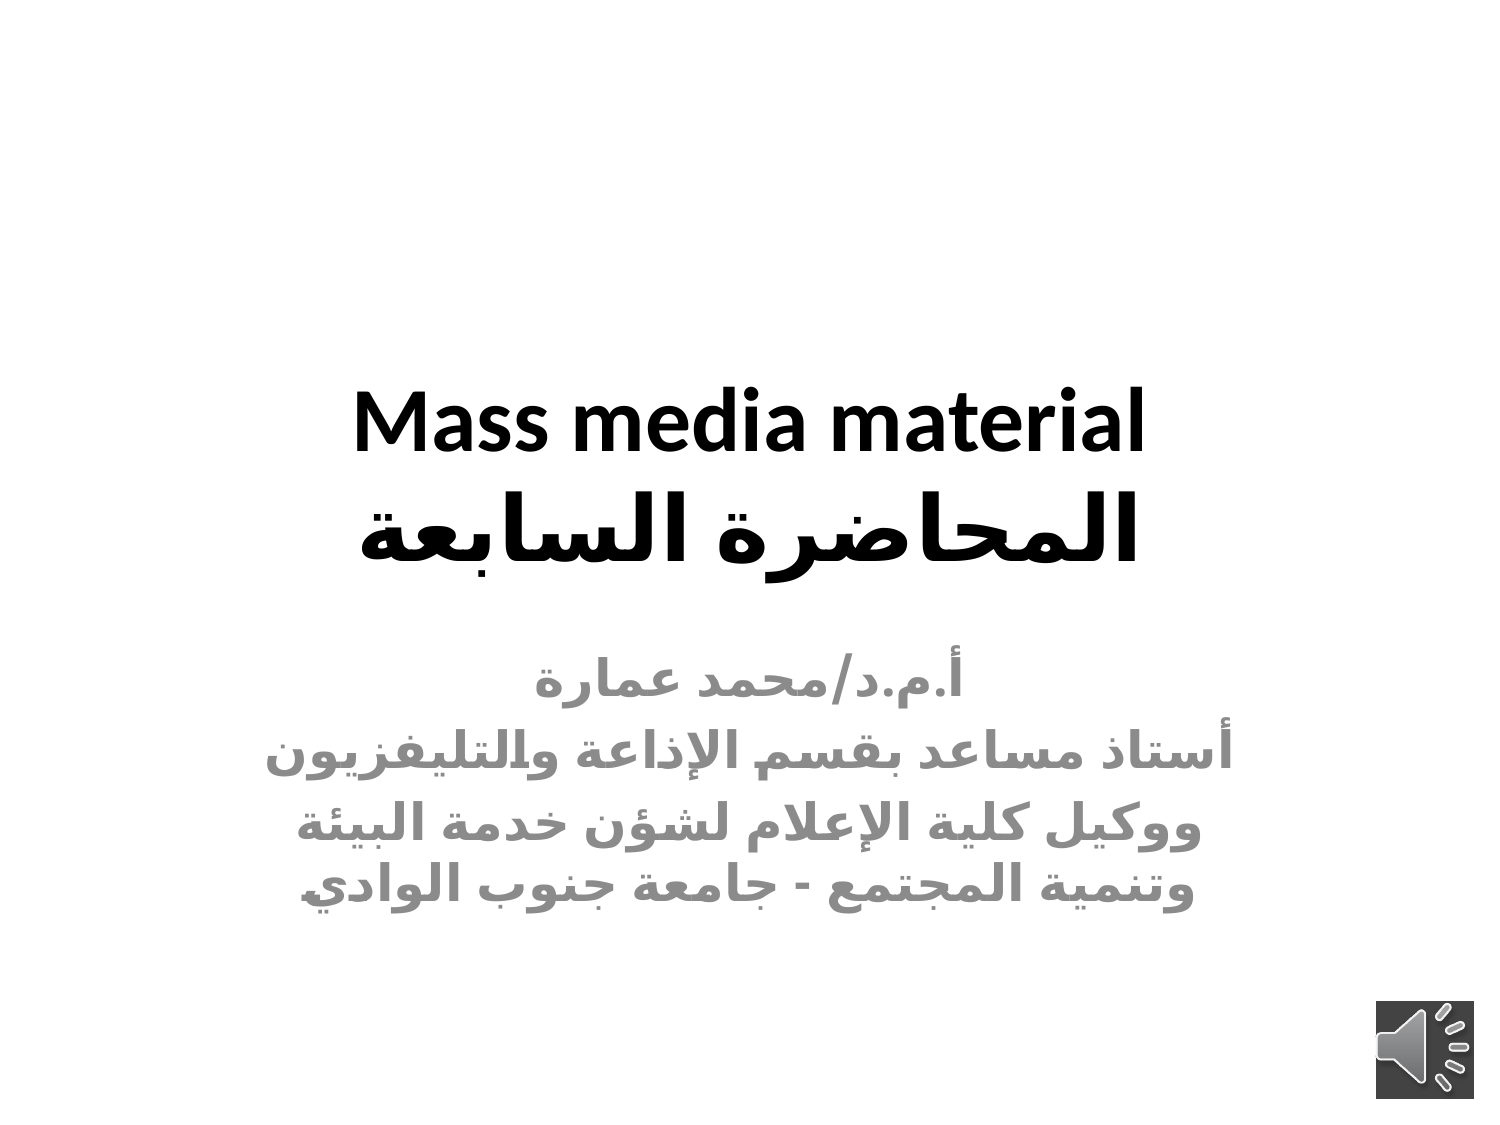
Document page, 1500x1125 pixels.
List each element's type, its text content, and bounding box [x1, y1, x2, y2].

subtitle أ.م.د/محمد عمارة أستاذ مساعد بقسم الإذاعة والتليفزيون ووكيل كلية الإعلام لشؤن خدمة البيئة وتنمية المجتمع - جامعة جنوب الوادي [225, 637, 1275, 925]
picture [1374, 999, 1476, 1101]
title Mass media material المحاضرة السابعة [112, 349, 1388, 591]
